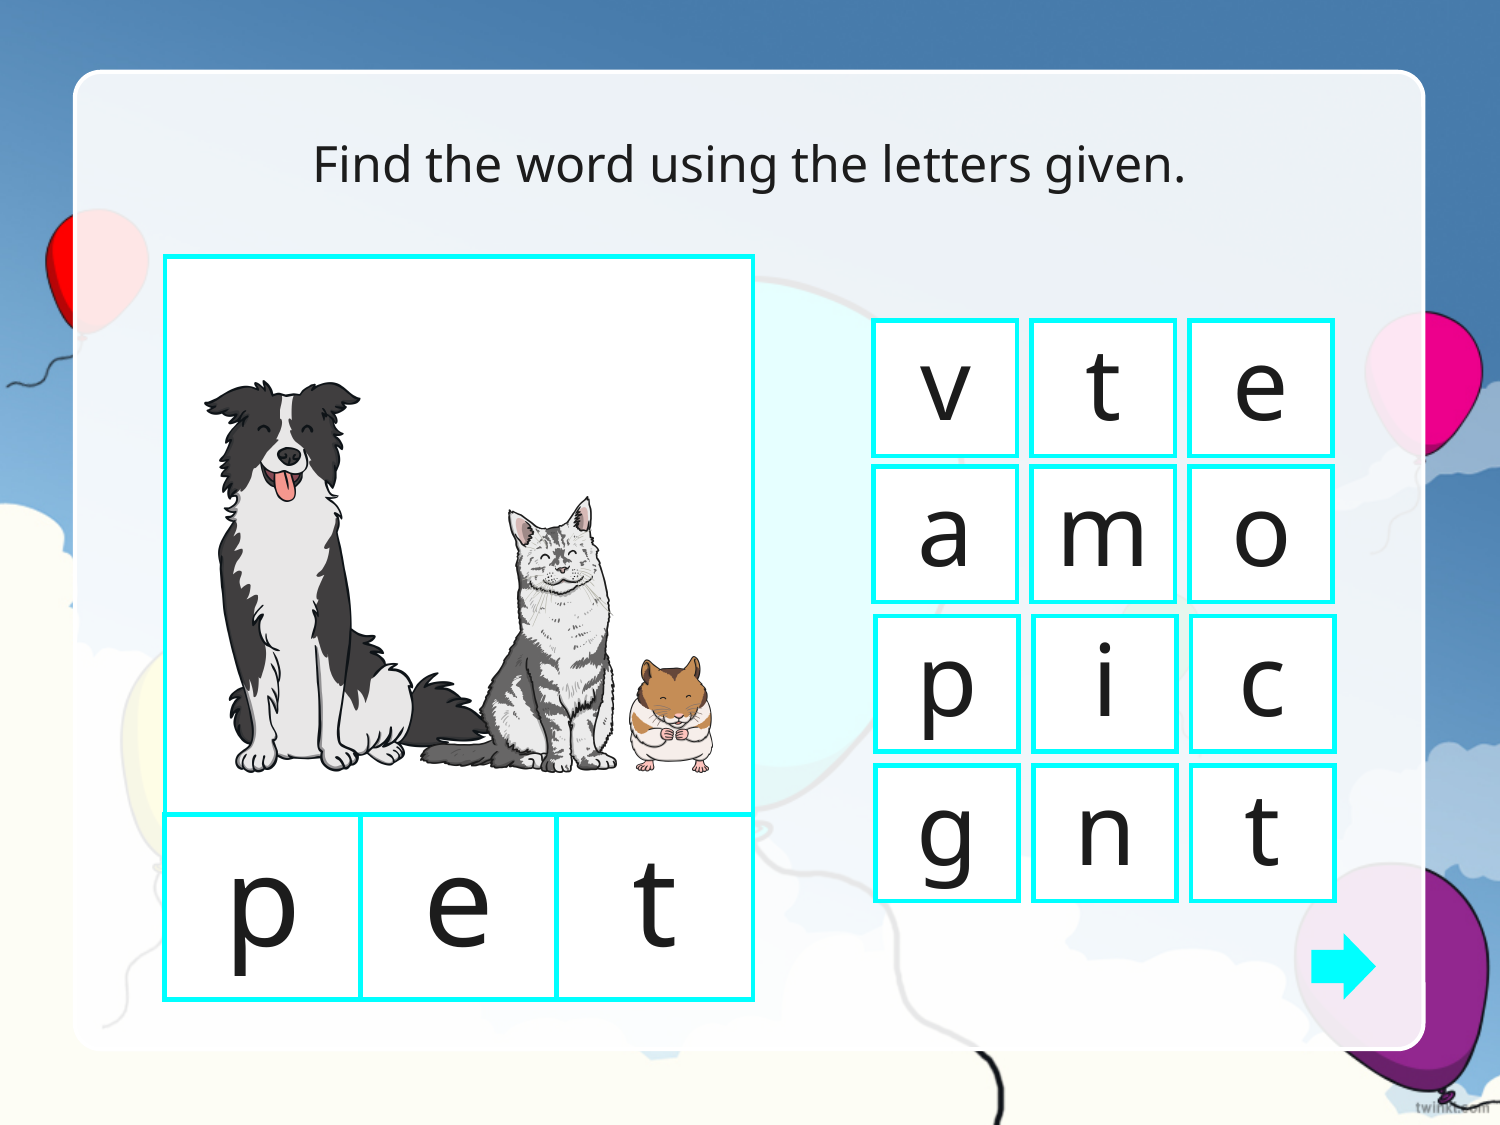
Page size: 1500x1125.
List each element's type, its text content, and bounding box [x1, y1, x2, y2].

text_box [164, 256, 754, 812]
text_box o [1189, 466, 1334, 603]
text_box m [1031, 466, 1176, 603]
text_box p [874, 615, 1020, 753]
text_box v [873, 319, 1018, 457]
text_box t [1190, 765, 1336, 902]
text_box [1310, 930, 1378, 1003]
text_box c [1190, 615, 1336, 753]
text_box a [873, 466, 1018, 603]
text_box t [1031, 319, 1176, 457]
text_box n [1032, 765, 1178, 902]
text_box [165, 814, 753, 1000]
text_box g [874, 765, 1020, 902]
text_box i [1032, 615, 1178, 753]
text_box e [1189, 319, 1334, 457]
picture [0, 0, 1500, 1125]
text_box Find the word using the letters given. [123, 125, 1376, 201]
